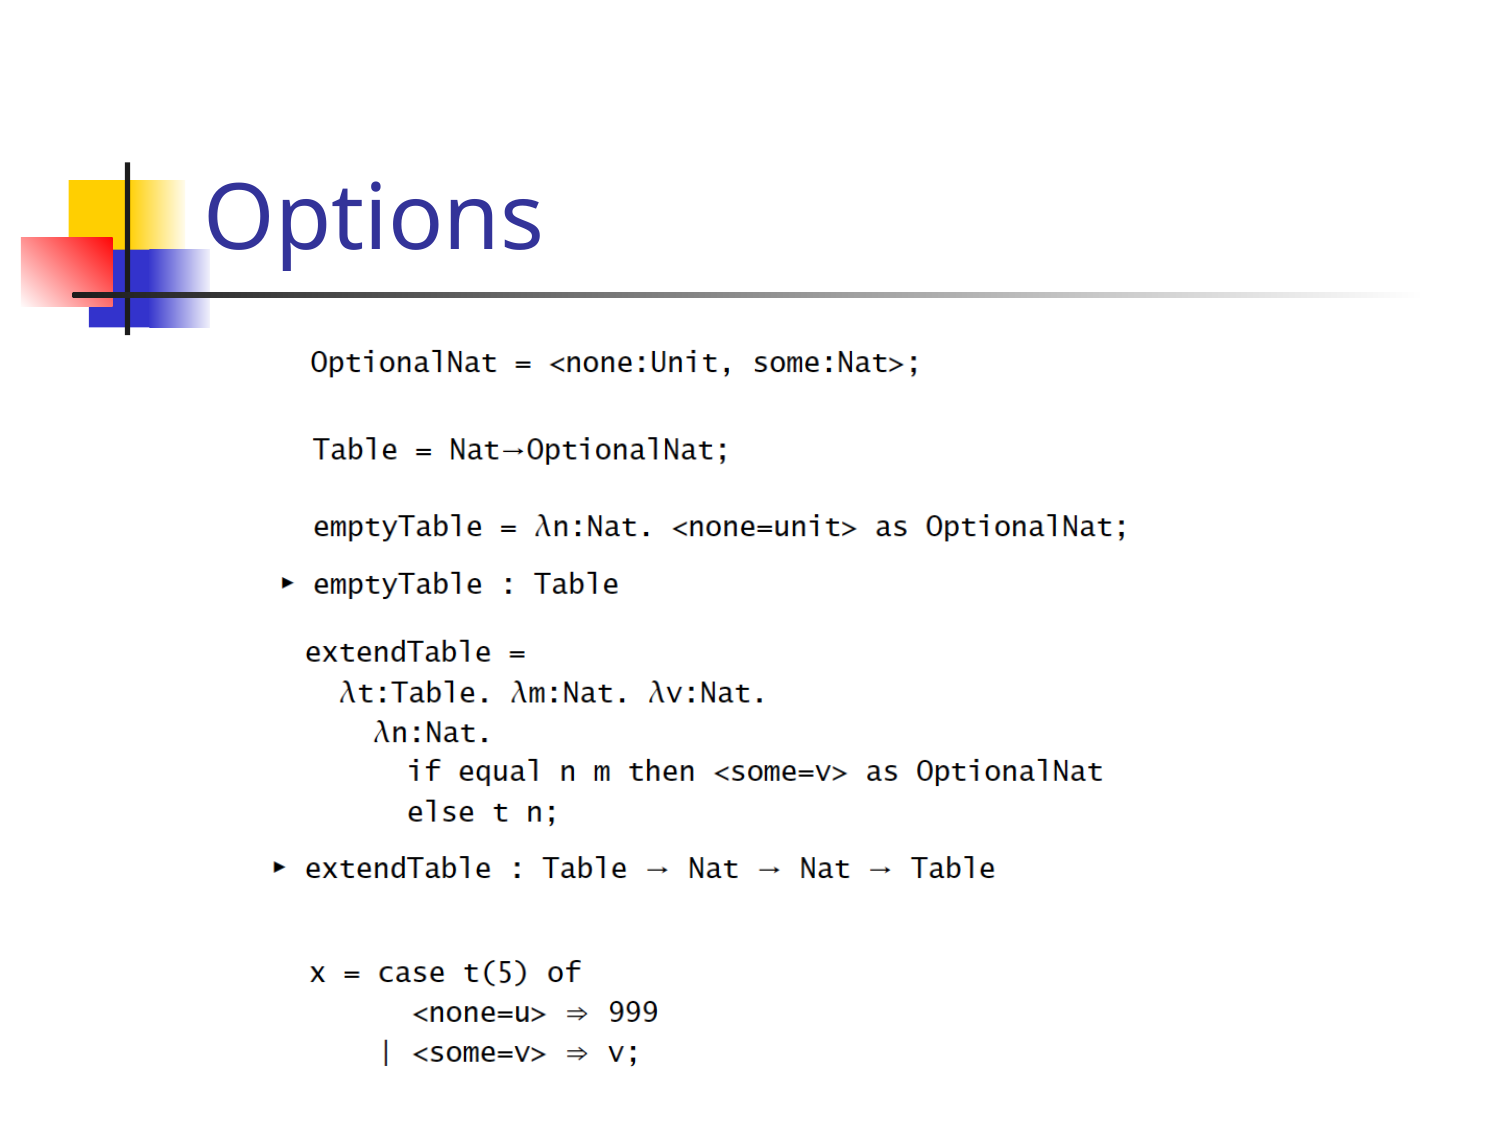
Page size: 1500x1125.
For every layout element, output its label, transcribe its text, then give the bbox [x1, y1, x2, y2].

picture [237, 488, 1153, 620]
picture [287, 416, 759, 486]
picture [287, 332, 950, 408]
picture [271, 938, 755, 1087]
picture [258, 622, 1132, 900]
title Options [188, 35, 1468, 275]
